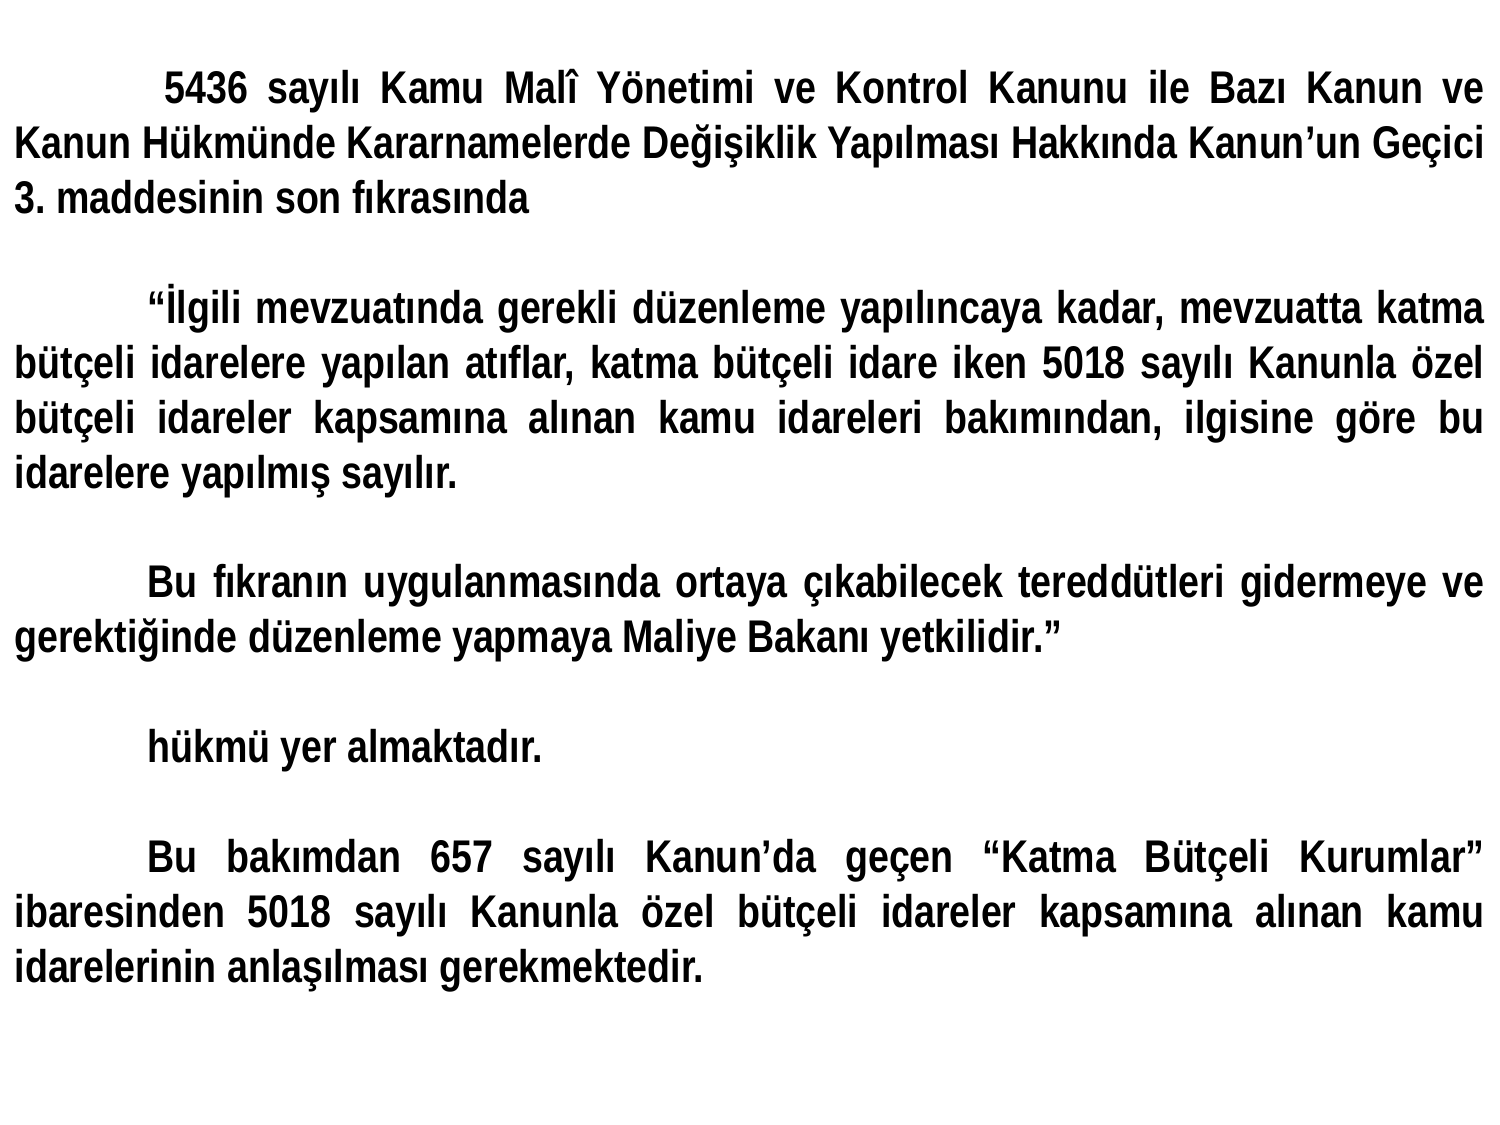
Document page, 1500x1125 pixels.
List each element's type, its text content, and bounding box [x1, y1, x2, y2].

text_box 5436 sayılı Kamu Malî Yönetimi ve Kontrol Kanunu ile Bazı Kanun ve Kanun Hükmünde Kararnamelerde Değişiklik Yapılması Hakkında Kanun’un Geçici 3. maddesinin son fıkrasında “İlgili mevzuatında gerekli düzenleme yapılıncaya kadar, mevzuatta katma bütçeli idarelere yapılan atıflar, katma bütçeli idare iken 5018 sayılı Kanunla özel bütçeli idareler kapsamına alınan kamu idareleri bakımından, ilgisine göre bu idarelere yapılmış sayılır. Bu fıkranın uygulanmasında ortaya çıkabilecek tereddütleri gidermeye ve gerektiğinde düzenleme yapmaya Maliye Bakanı yetkilidir.” hükmü yer almaktadır. Bu bakımdan 657 sayılı Kanun’da geçen “Katma Bütçeli Kurumlar” ibaresinden 5018 sayılı Kanunla özel bütçeli idareler kapsamına alınan kamu idarelerinin anlaşılması gerekmektedir. [0, 0, 1500, 1000]
